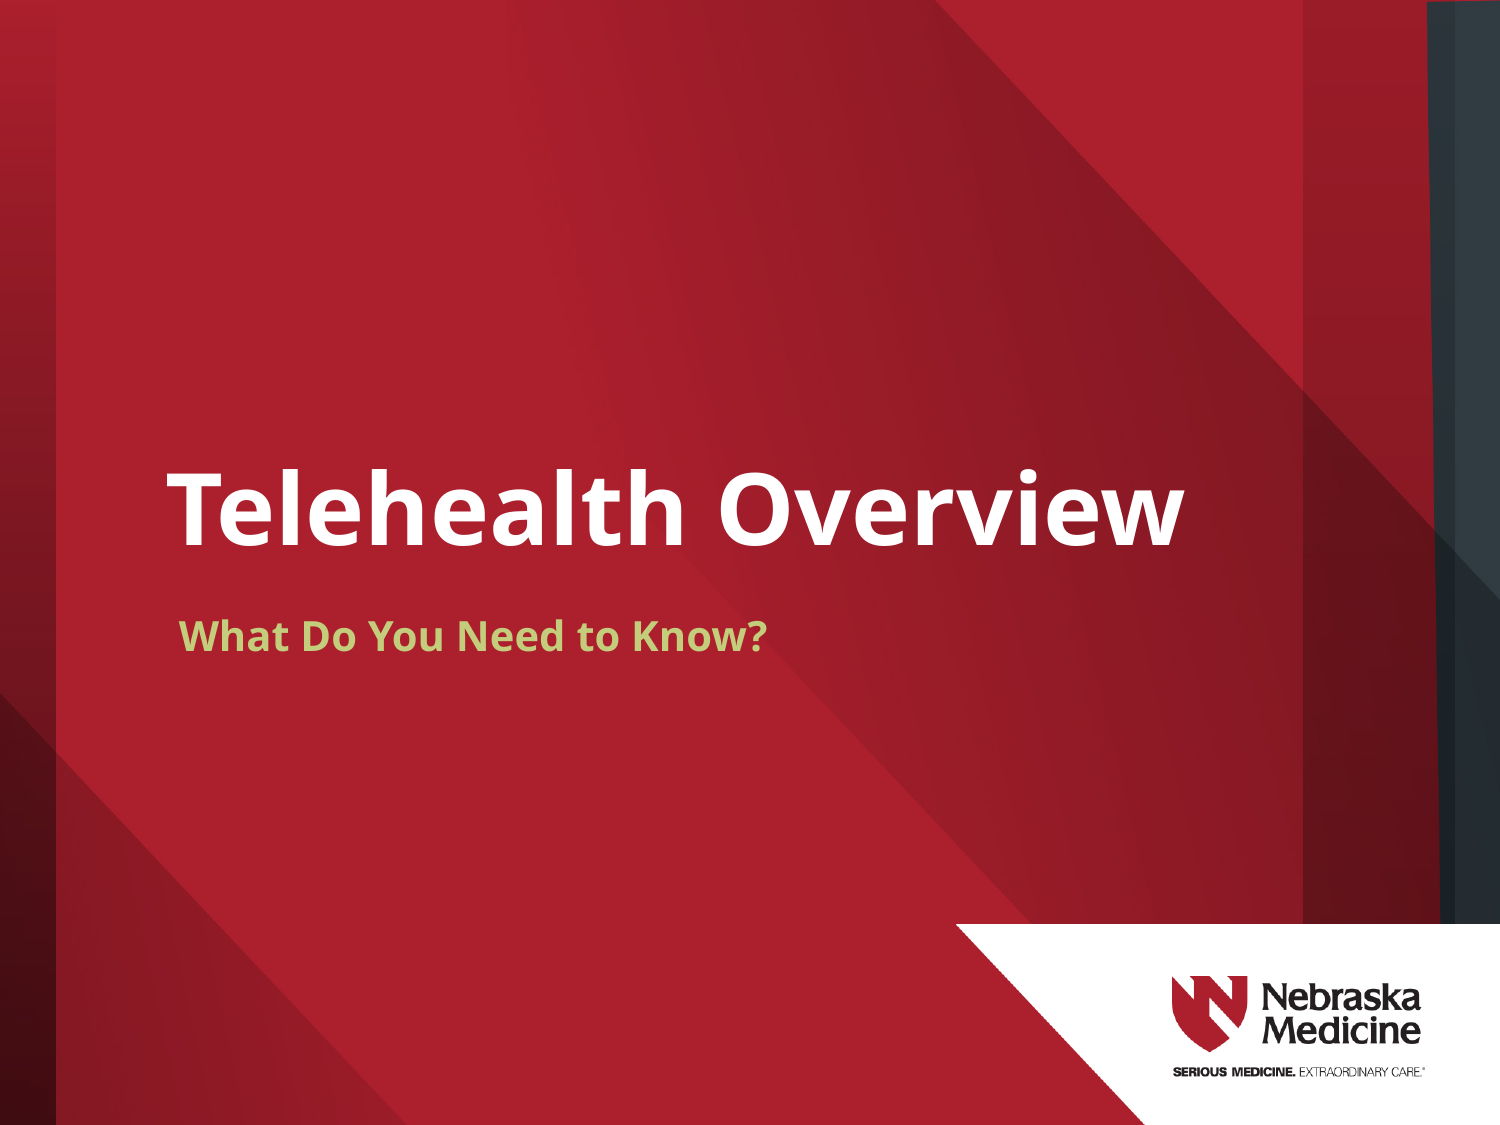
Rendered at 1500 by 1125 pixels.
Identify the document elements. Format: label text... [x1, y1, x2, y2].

title Telehealth Overview [150, 64, 1214, 568]
picture [0, 0, 1500, 1125]
subtitle What Do You Need to Know? [163, 602, 1201, 741]
